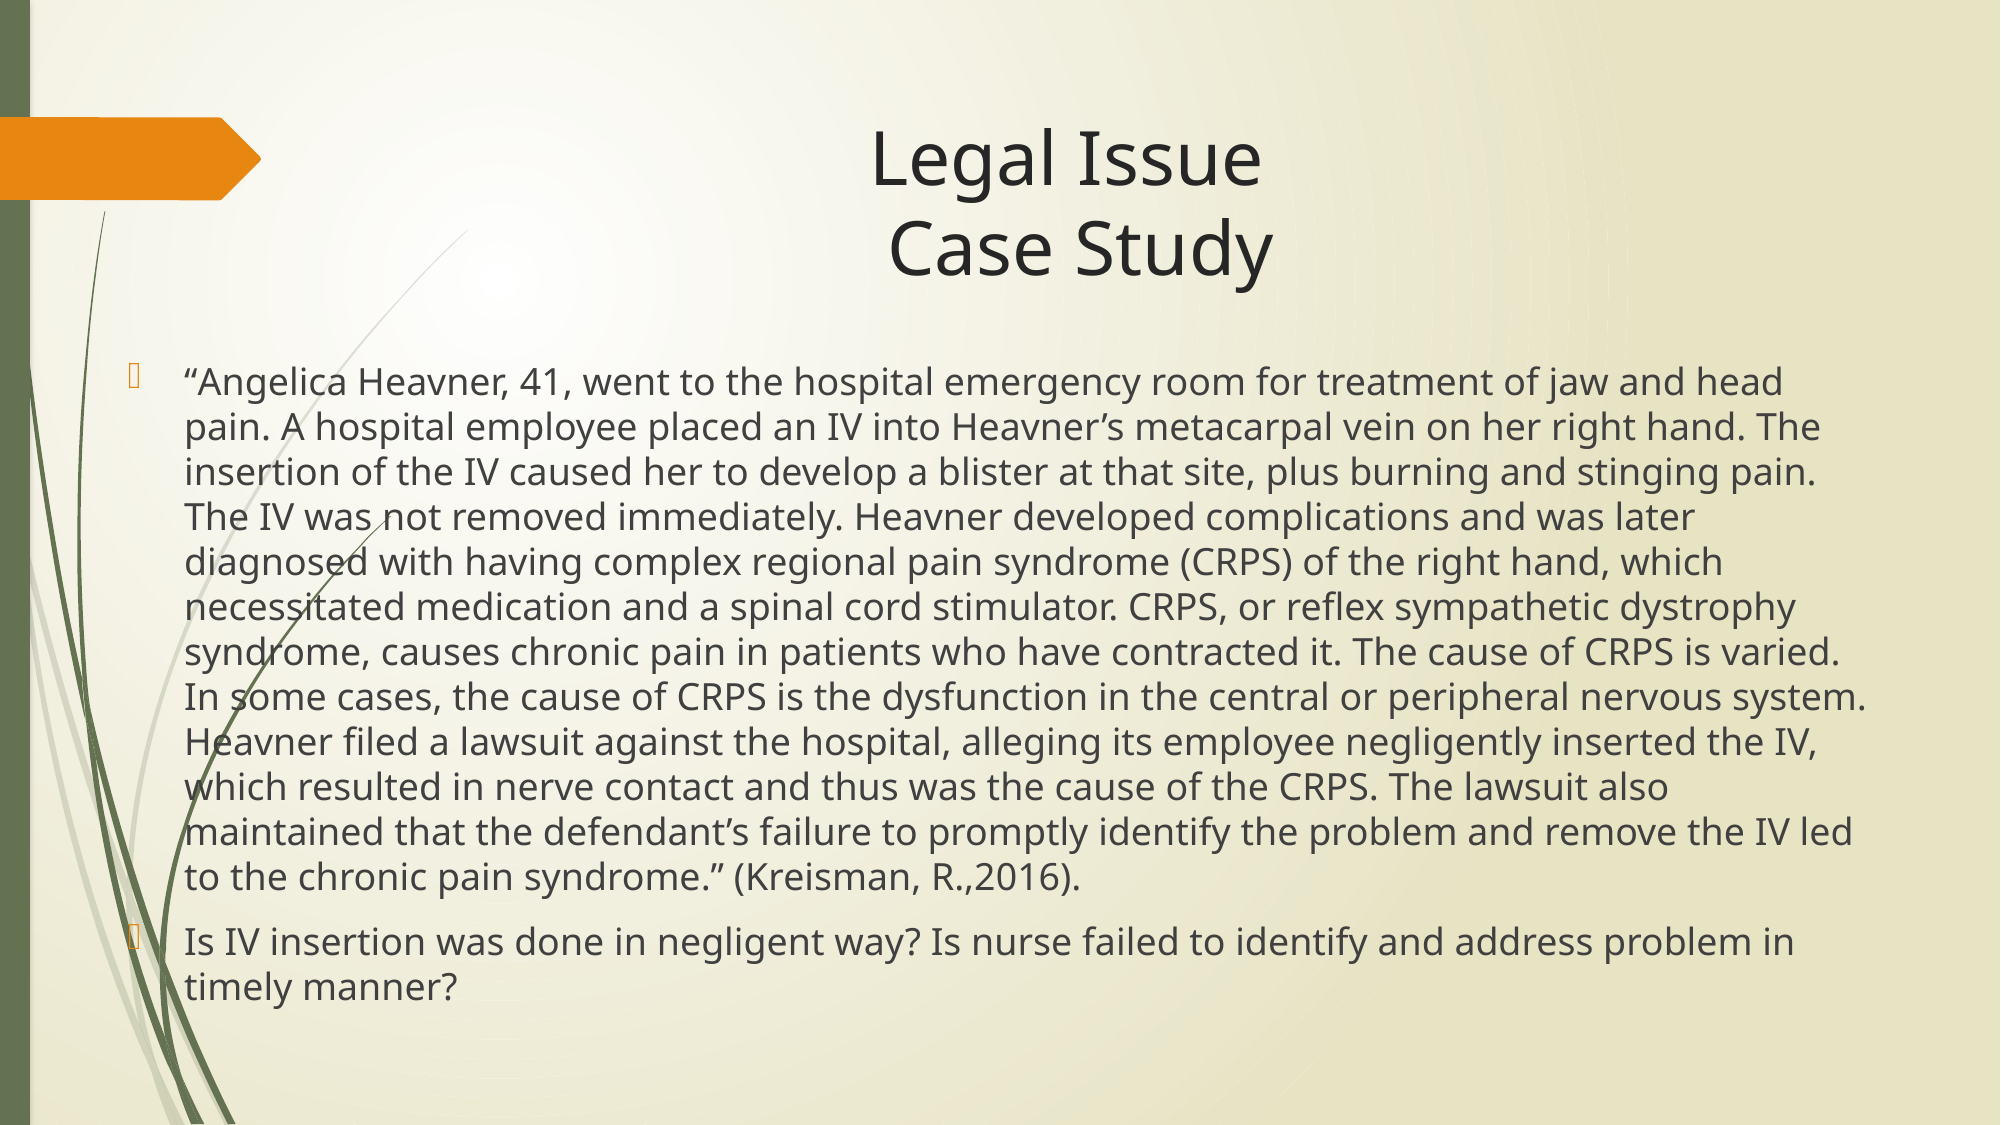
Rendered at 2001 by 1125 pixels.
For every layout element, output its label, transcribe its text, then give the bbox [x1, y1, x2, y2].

title Legal Issue Case Study [425, 102, 1888, 313]
list “Angelica Heavner, 41, went to the hospital emergency room for treatment of jaw and head pain. A hospital employee placed an IV into Heavner’s metacarpal vein on her right hand. The insertion of the IV caused her to develop a blister at that site, plus burning and stinging pain. The IV was not removed immediately. Heavner developed complications and was later diagnosed with having complex regional pain syndrome (CRPS) of the right hand, which necessitated medication and a spinal cord stimulator. CRPS, or reflex sympathetic dystrophy syndrome, causes chronic pain in patients who have contracted it. The cause of CRPS is varied. In some cases, the cause of CRPS is the dysfunction in the central or peripheral nervous system. Heavner filed a lawsuit against the hospital, alleging its employee negligently inserted the IV, which resulted in nerve contact and thus was the cause of the CRPS. The lawsuit also maintained that the defendant’s failure to promptly identify the problem and remove the IV led to the chronic pain syndrome.” (Kreisman, R.,2016). Is IV insertion was done in negligent way? Is nurse failed to identify and address problem in timely manner? [112, 350, 1888, 1095]
